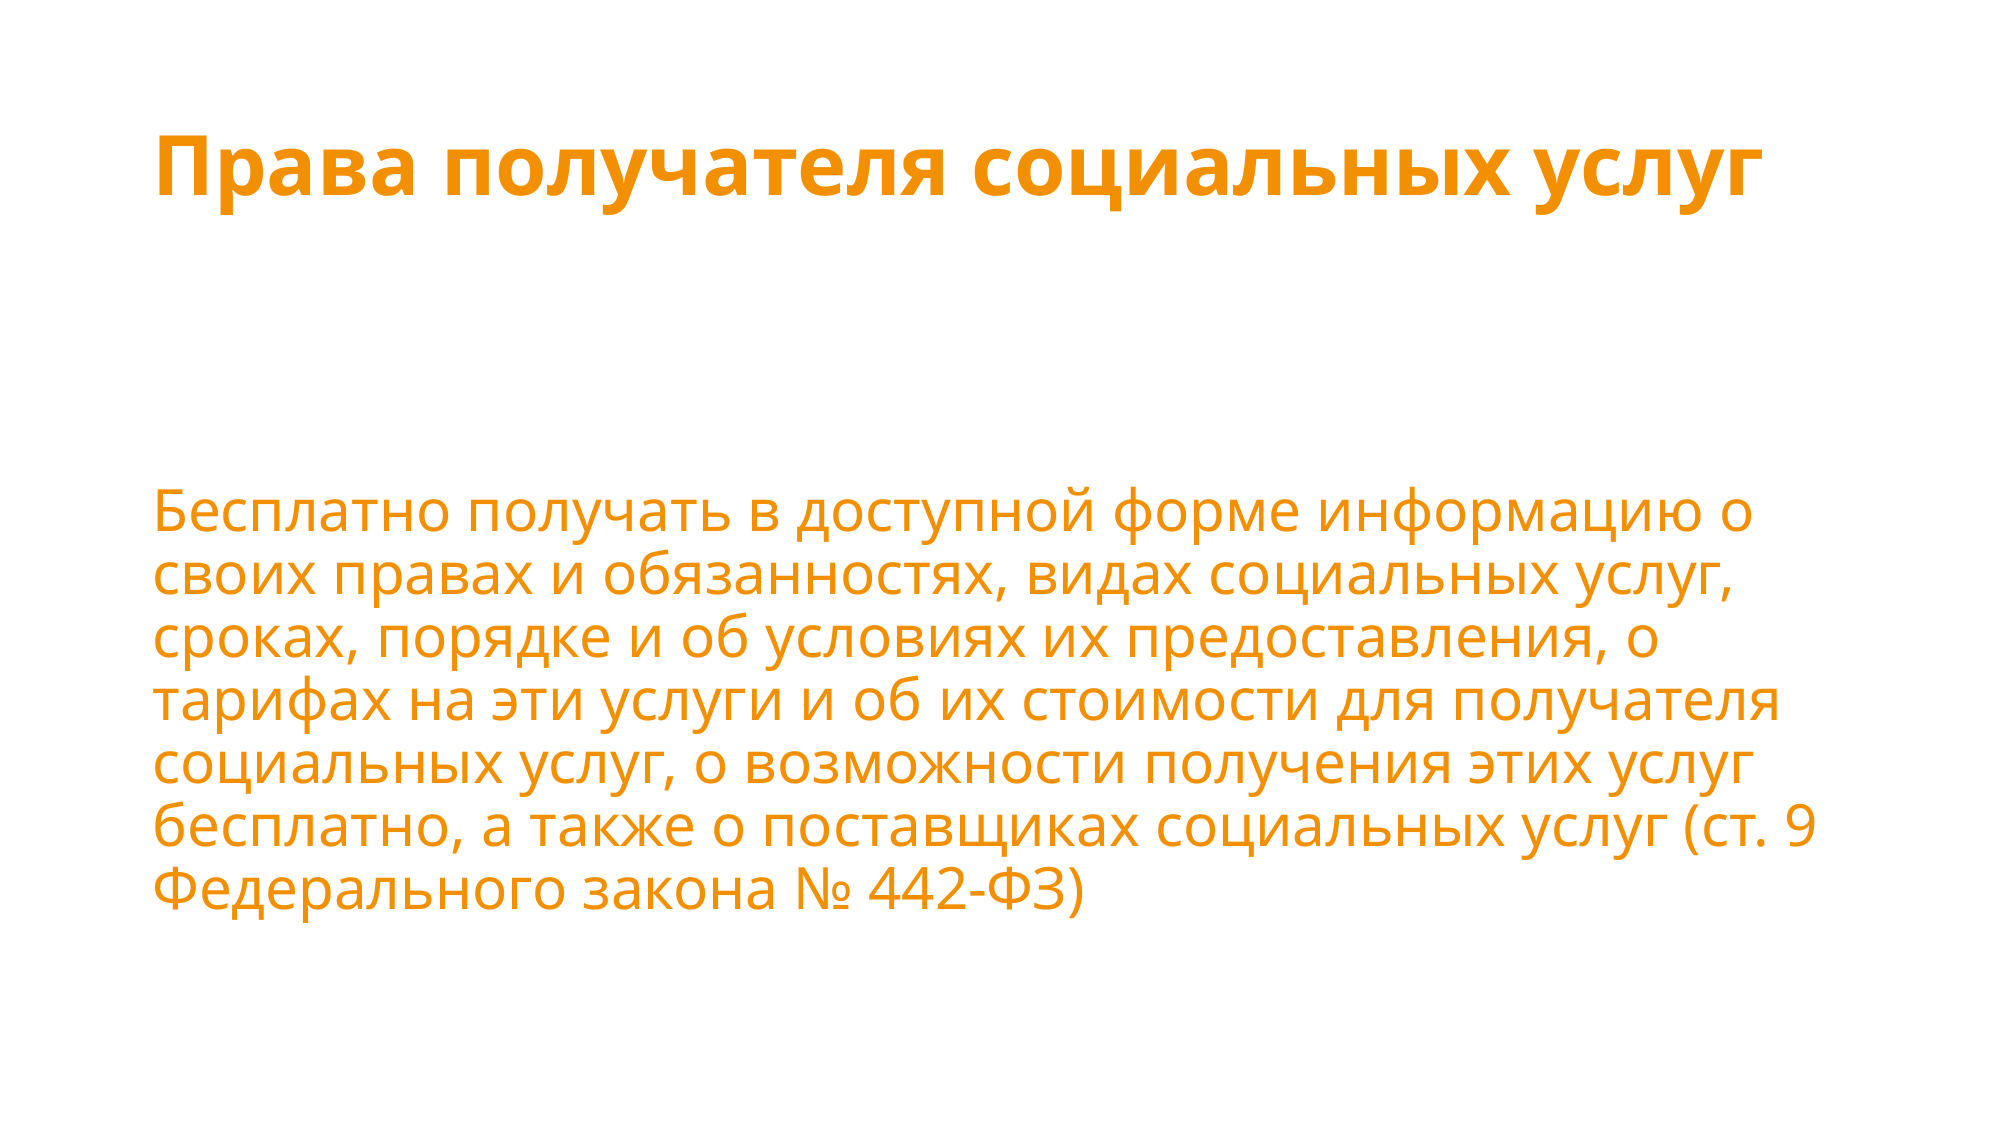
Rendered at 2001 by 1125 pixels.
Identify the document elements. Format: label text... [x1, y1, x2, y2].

title Права получателя социальных услуг [137, 59, 1863, 278]
list Бесплатно получать в доступной форме информацию о своих правах и обязанностях, видах социальных услуг, сроках, порядке и об условиях их предоставления, о тарифах на эти услуги и об их стоимости для получателя социальных услуг, о возможности получения этих услуг бесплатно, а также о поставщиках социальных услуг (ст. 9 Федерального закона № 442-ФЗ) [137, 299, 1863, 1014]
